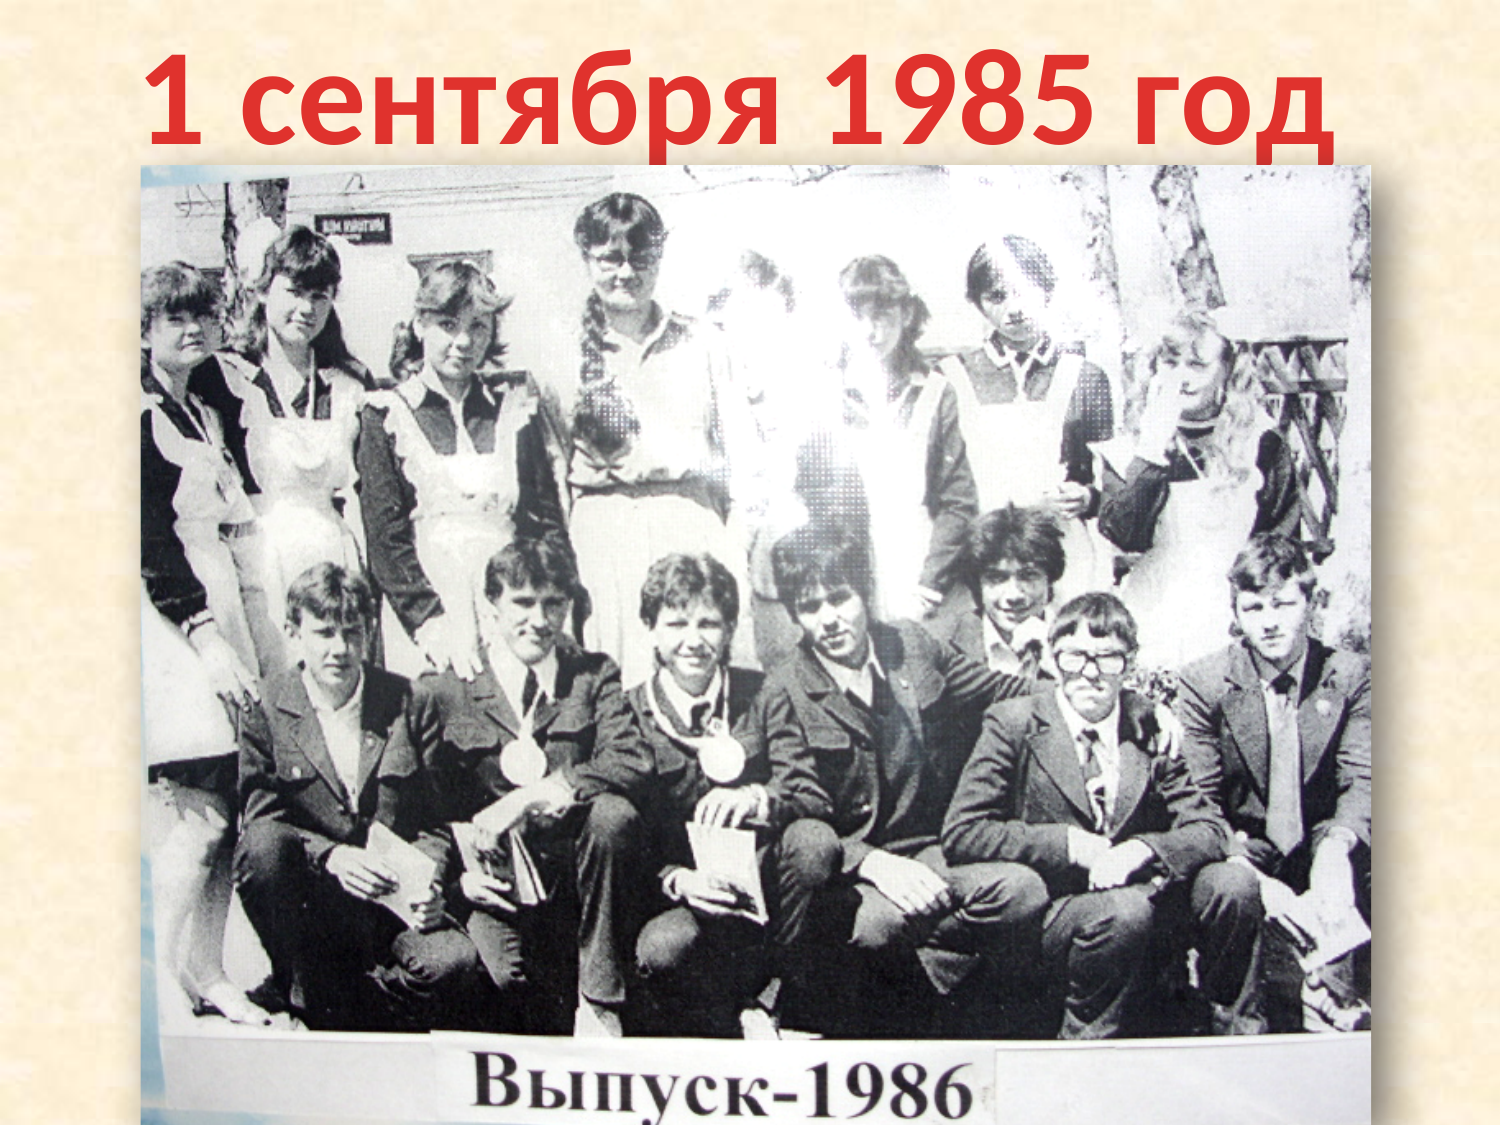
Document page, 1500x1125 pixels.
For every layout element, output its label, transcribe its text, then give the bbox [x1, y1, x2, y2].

text_box 1 сентября 1985 год [121, 0, 1354, 180]
picture [0, 0, 1500, 1125]
